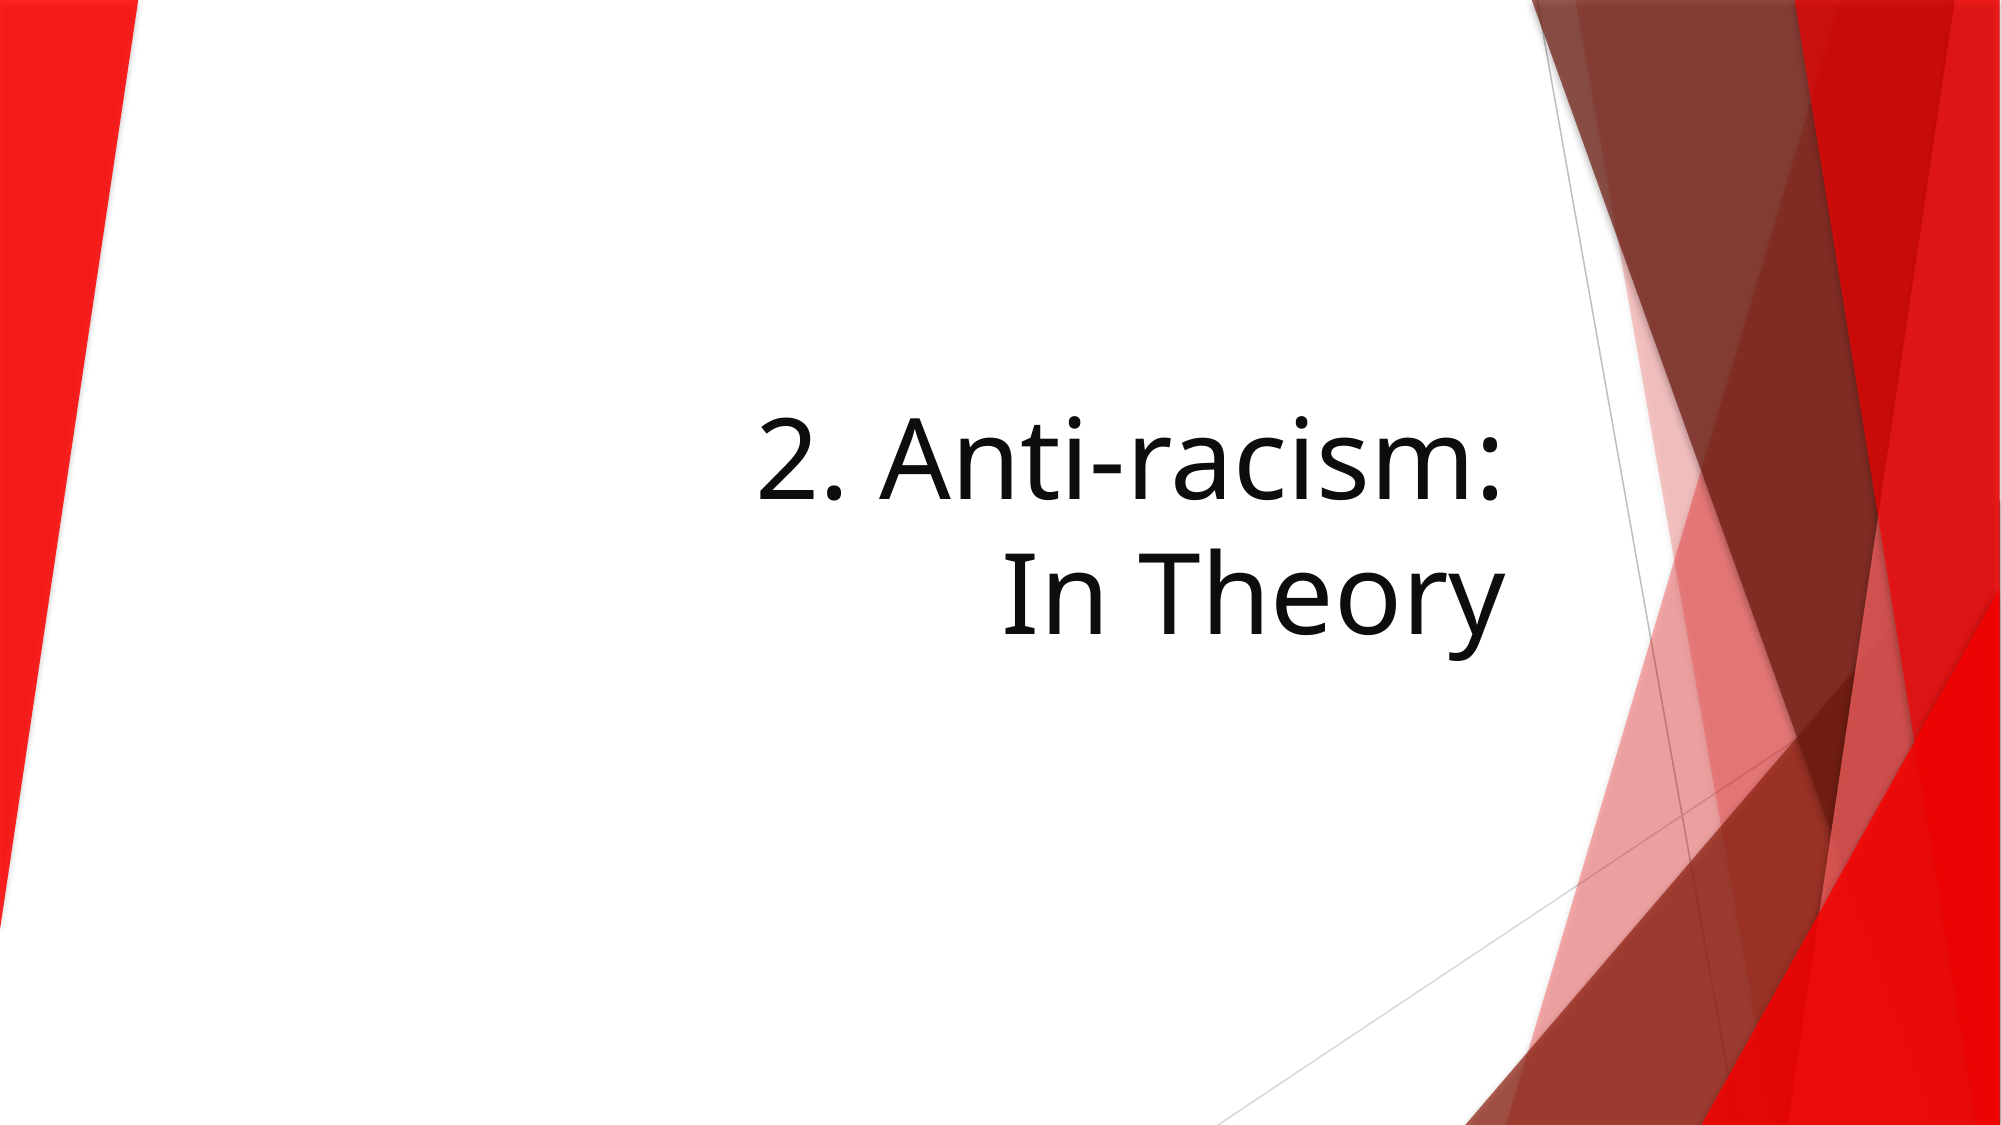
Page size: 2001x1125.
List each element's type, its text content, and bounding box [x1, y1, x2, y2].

title 2. Anti-racism: In Theory [136, 394, 1522, 665]
